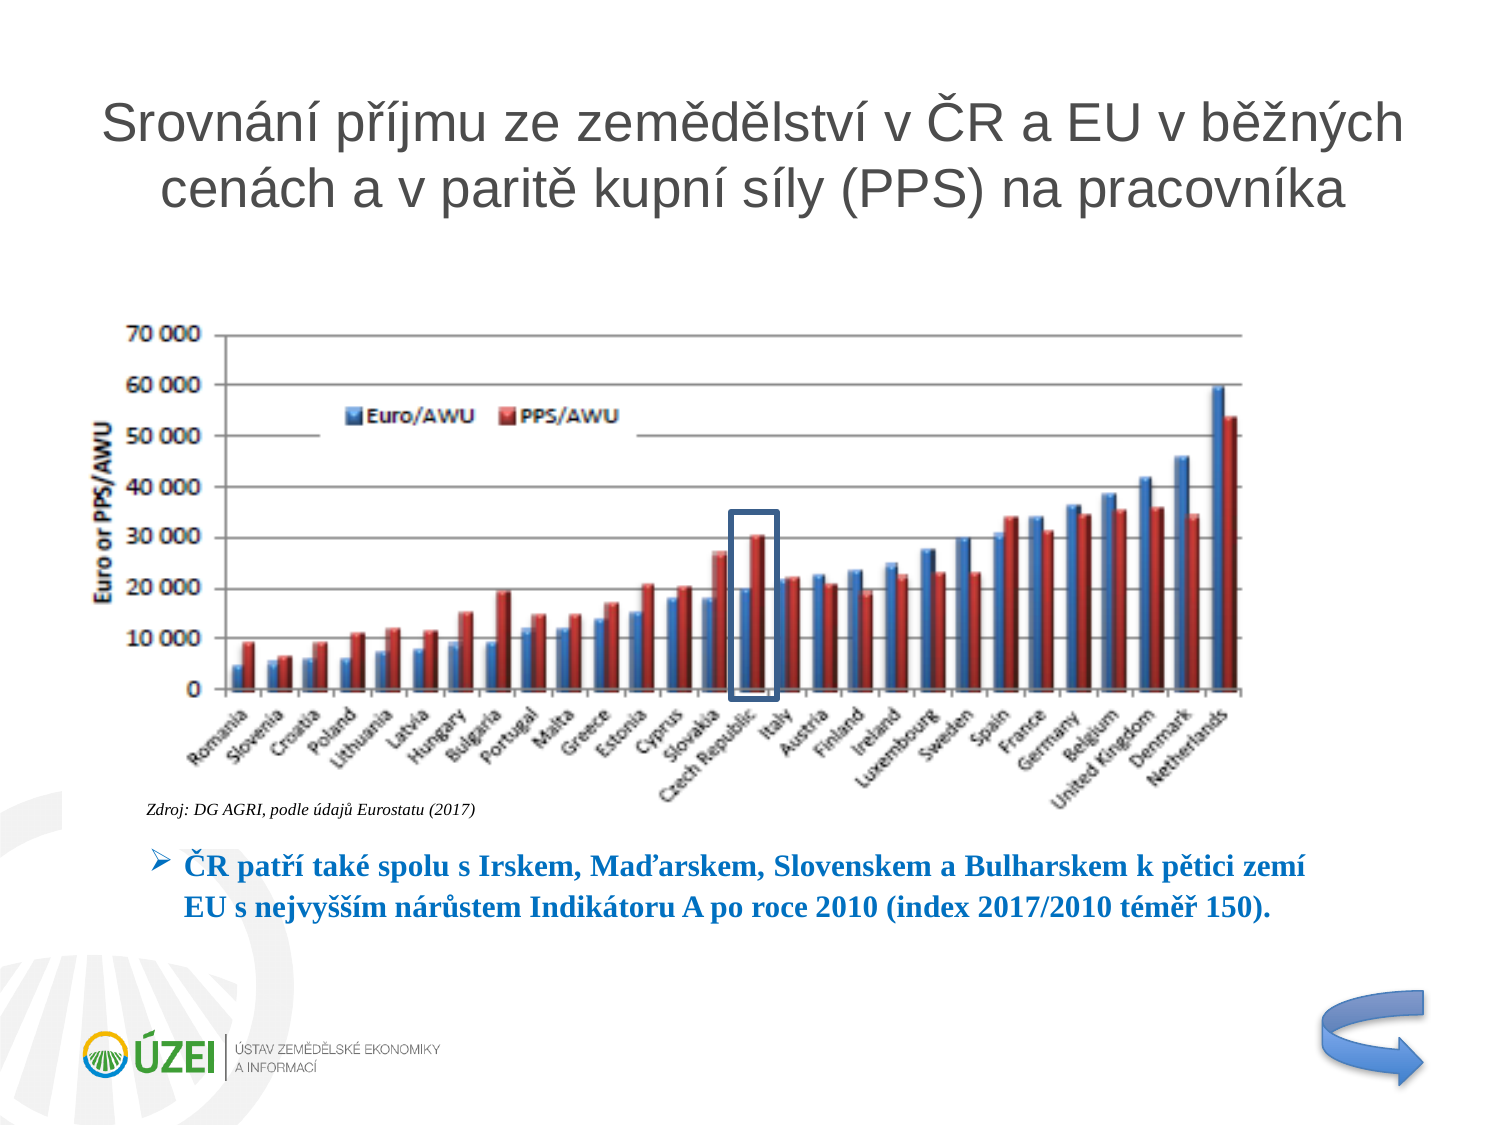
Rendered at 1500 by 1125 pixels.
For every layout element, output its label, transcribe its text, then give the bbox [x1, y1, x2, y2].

picture [0, 319, 1263, 1125]
text_box [1321, 990, 1424, 1087]
title Srovnání příjmu ze zemědělství v ČR a EU v běžných cenách a v paritě kupní síly (PPS) na pracovníka [84, 71, 1423, 235]
text_box ČR patří také spolu s Irskem, Maďarskem, Slovenskem a Bulharskem k pětici zemí EU s nejvyšším nárůstem Indikátoru A po roce 2010 (index 2017/2010 téměř 150). [134, 835, 1323, 931]
